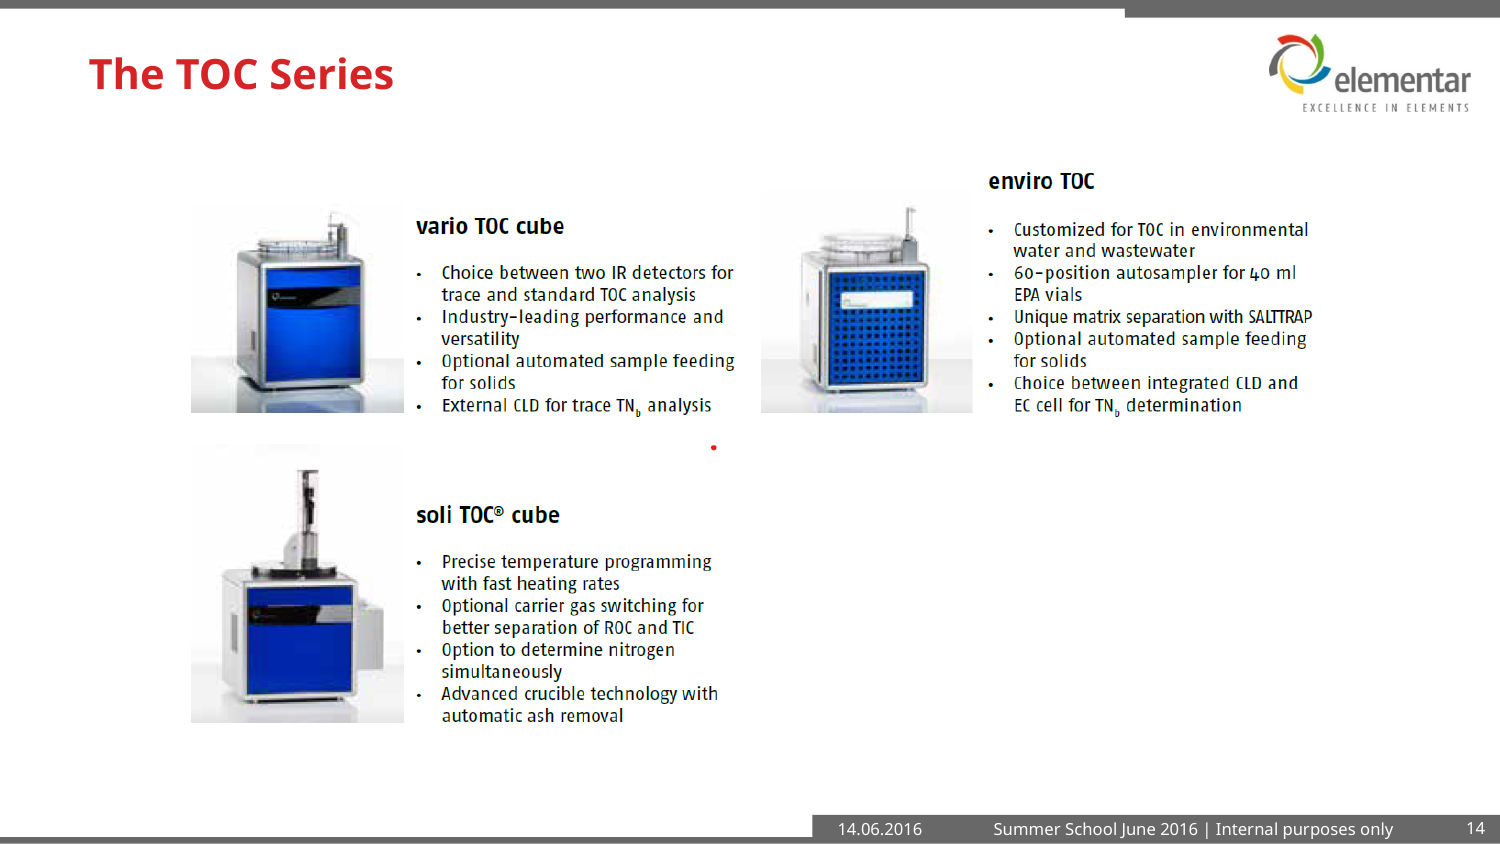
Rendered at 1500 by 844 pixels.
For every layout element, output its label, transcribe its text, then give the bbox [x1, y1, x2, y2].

title The TOC Series [88, 48, 1223, 112]
picture [1269, 34, 1471, 112]
slide_number 14 [1400, 815, 1500, 844]
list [172, 139, 1328, 752]
footer Summer School June 2016 | Internal purposes only [987, 814, 1400, 844]
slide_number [837, 814, 975, 843]
